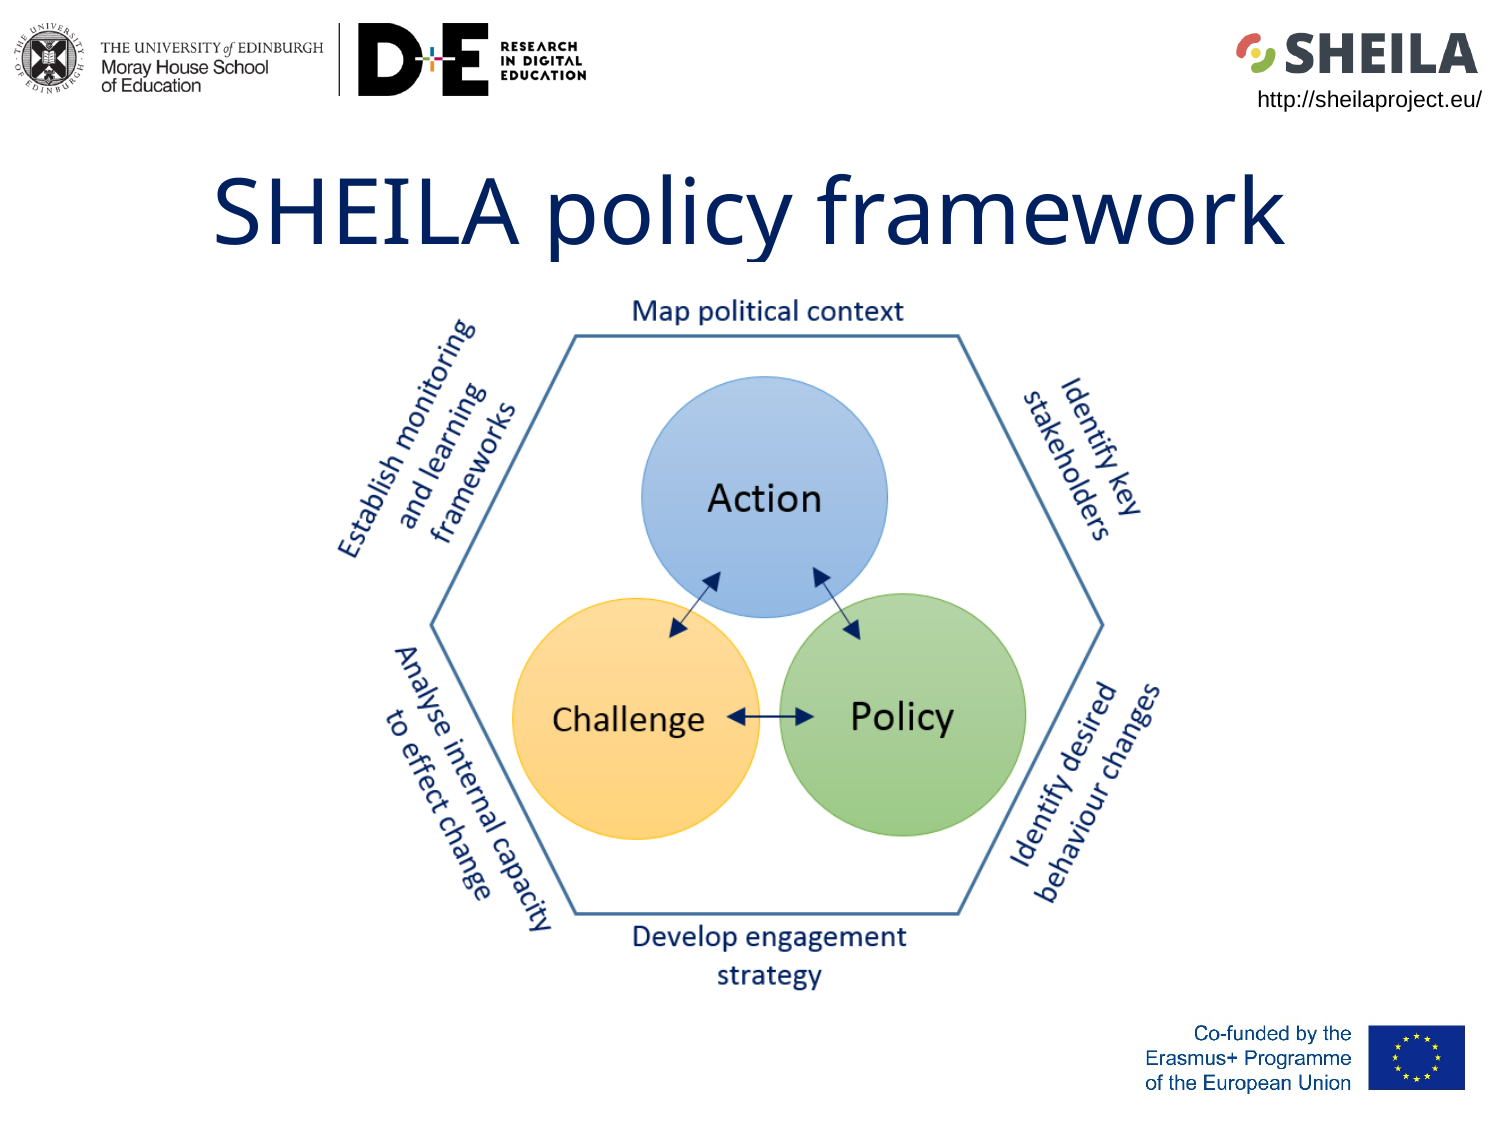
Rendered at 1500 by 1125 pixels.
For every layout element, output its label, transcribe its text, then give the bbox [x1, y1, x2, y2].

picture [1231, 18, 1485, 83]
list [74, 262, 1426, 1006]
text_box http://sheilaproject.eu/ [1242, 76, 1498, 120]
picture [1126, 1006, 1481, 1109]
title SHEILA policy framework [75, 151, 1425, 261]
picture [14, 22, 586, 96]
